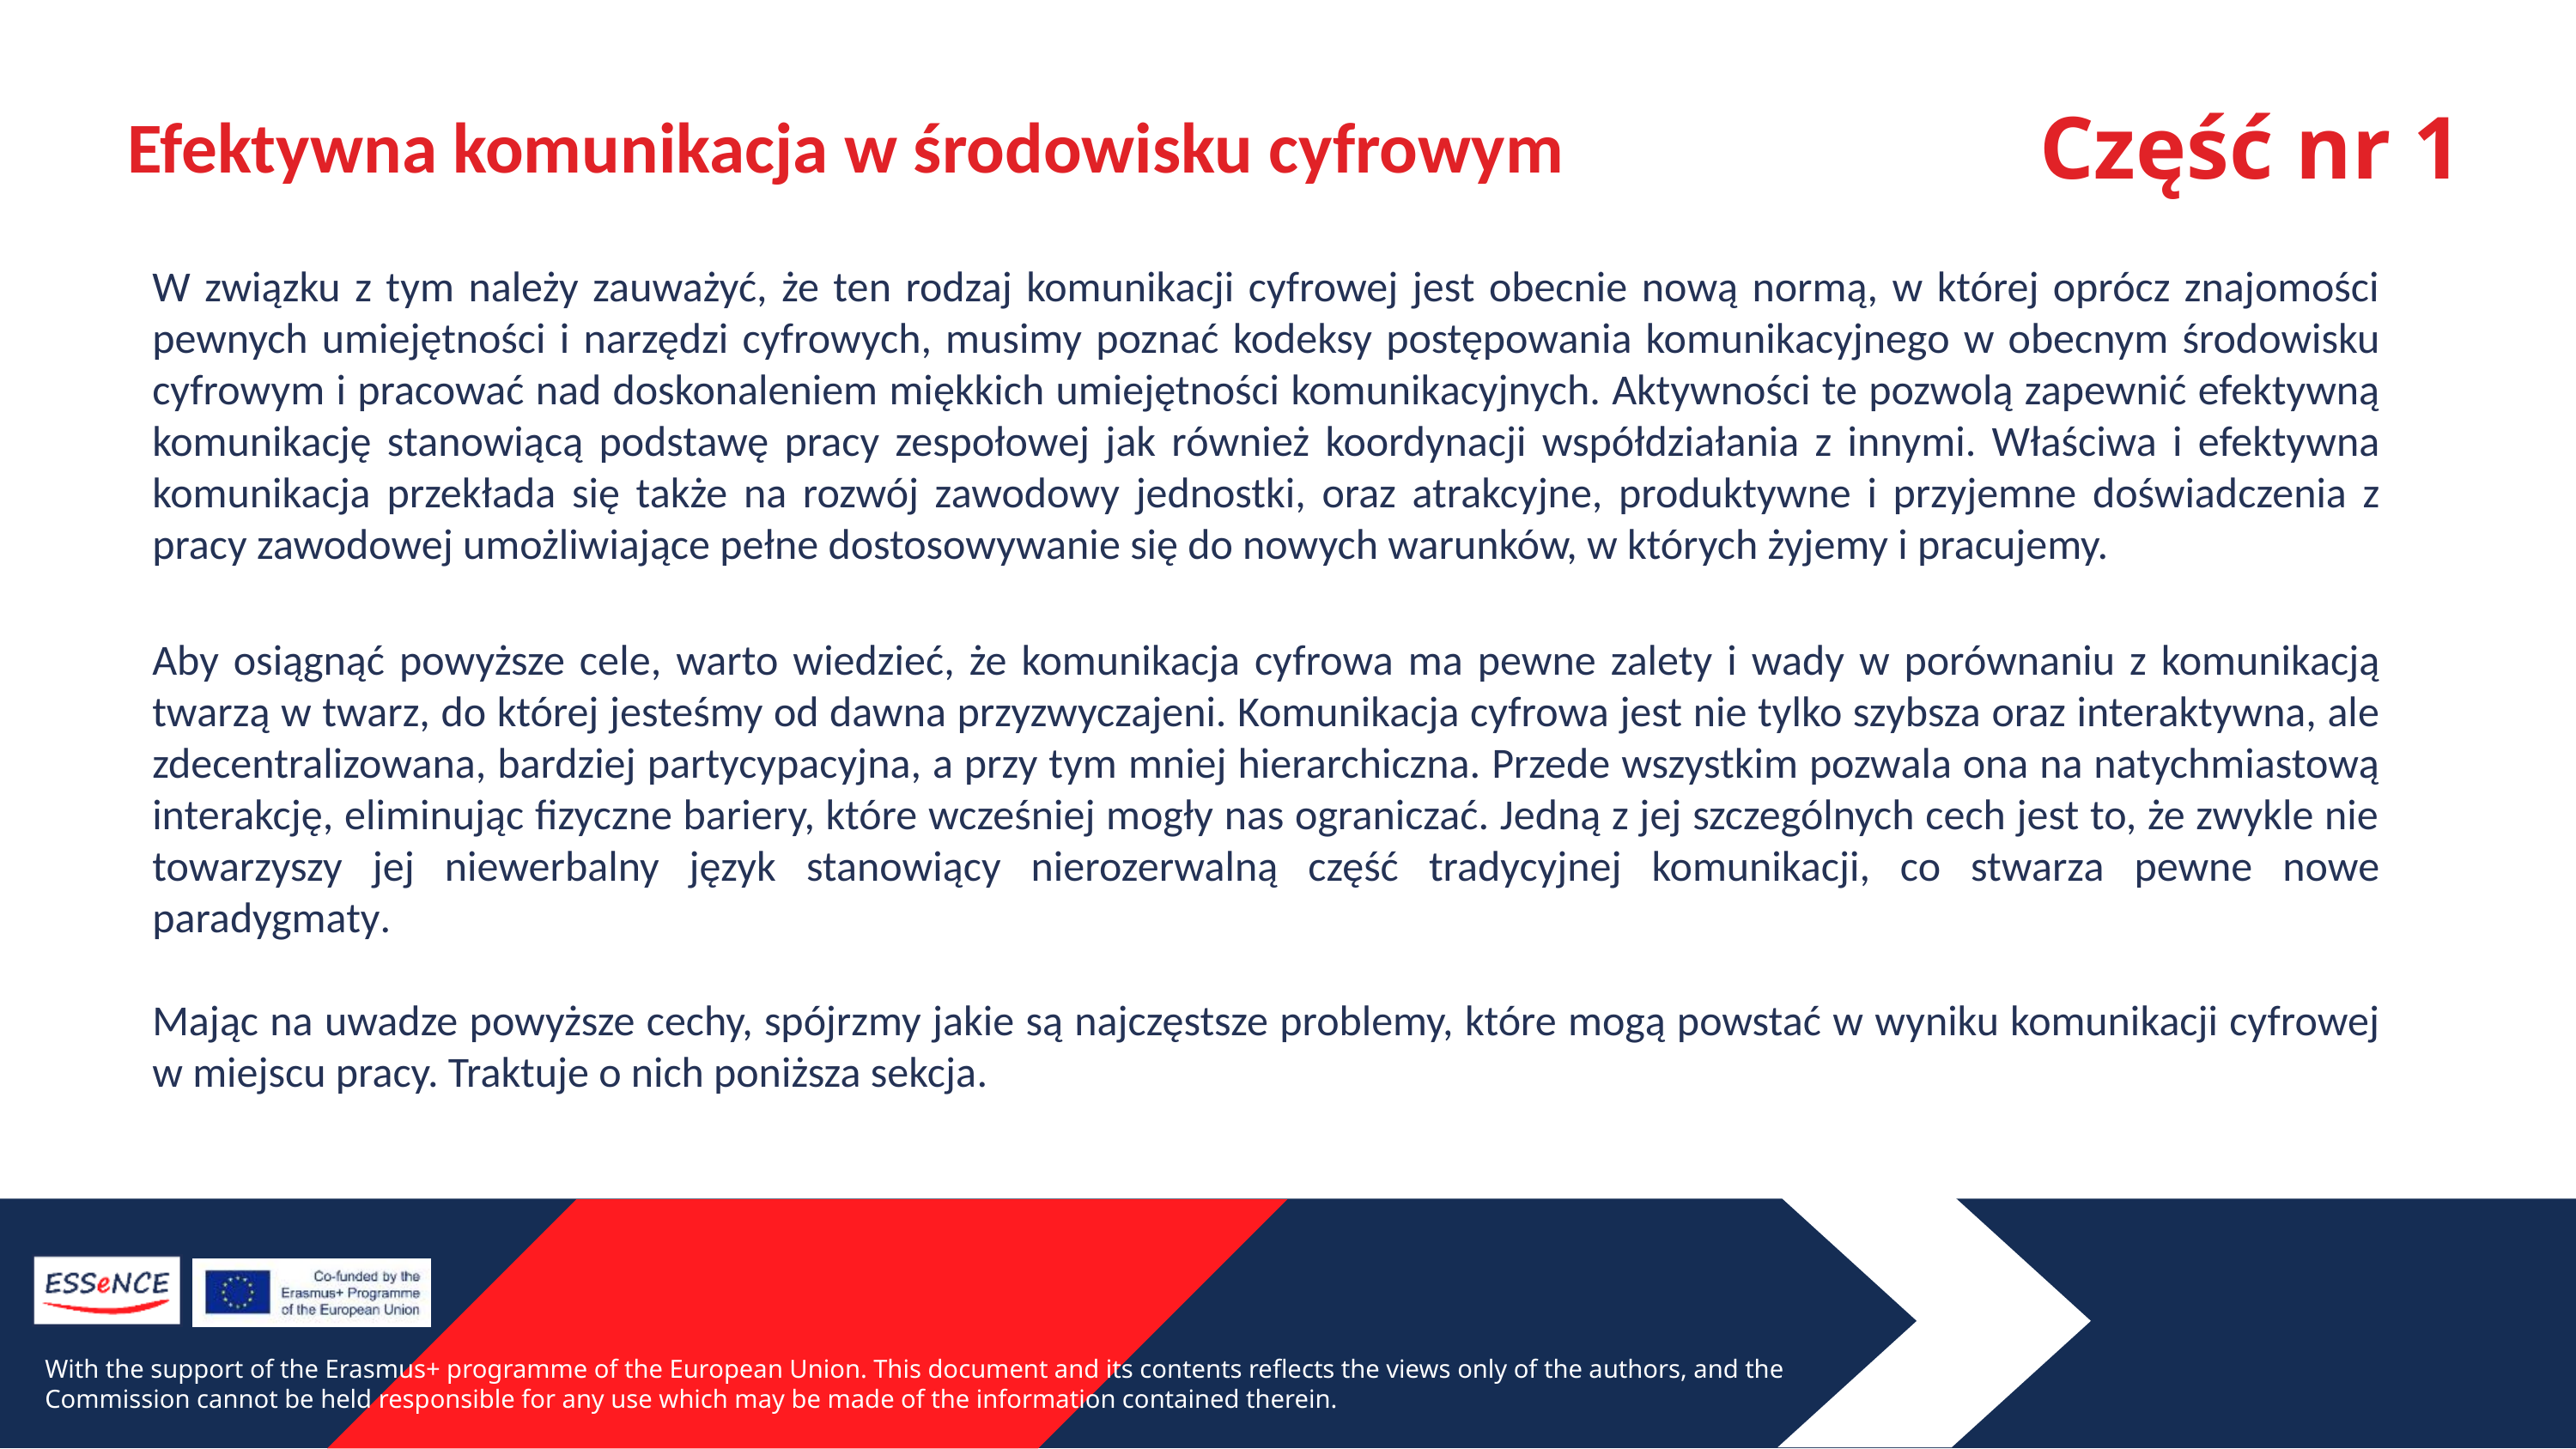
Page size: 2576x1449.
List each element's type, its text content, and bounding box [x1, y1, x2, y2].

text_box Efektywna komunikacja w środowisku cyfrowym [127, 100, 1852, 188]
picture [32, 1254, 183, 1328]
text_box Aby osiągnąć powyższe cele, warto wiedzieć, że komunikacja cyfrowa ma pewne zalety i wady w porównaniu z komunikacją twarzą w twarz, do której jesteśmy od dawna przyzwyczajeni. Komunikacja cyfrowa jest nie tylko szybsza oraz interaktywna, ale zdecentralizowana, bardziej partycypacyjna, a przy tym mniej hierarchiczna. Przede wszystkim pozwala ona na natychmiastową interakcję, eliminując fizyczne bariery, które wcześniej mogły nas ograniczać. Jedną z jej szczególnych cech jest to, że zwykle nie towarzyszy jej niewerbalny język stanowiący nierozerwalną część tradycyjnej komunikacji, co stwarza pewne nowe paradygmaty. Mając na uwadze powyższe cechy, spójrzmy jakie są najczęstsze problemy, które mogą powstać w wyniku komunikacji cyfrowej w miejscu pracy. Traktuje o nich poniższa sekcja. [139, 625, 2394, 1102]
picture [192, 1258, 431, 1328]
text_box Część nr 1 [2038, 91, 2515, 197]
text_box With the support of the Erasmus+ programme of the European Union. This document and its contents reflects the views only of the authors, and the Commission cannot be held responsible for any use which may be made of the information contained therein. [32, 1346, 1803, 1420]
text_box W związku z tym należy zauważyć, że ten rodzaj komunikacji cyfrowej jest obecnie nową normą, w której oprócz znajomości pewnych umiejętności i narzędzi cyfrowych, musimy poznać kodeksy postępowania komunikacyjnego w obecnym środowisku cyfrowym i pracować nad doskonaleniem miękkich umiejętności komunikacyjnych. Aktywności te pozwolą zapewnić efektywną komunikację stanowiącą podstawę pracy zespołowej jak również koordynacji współdziałania z innymi. Właściwa i efektywna komunikacja przekłada się także na rozwój zawodowy jednostki, oraz atrakcyjne, produktywne i przyjemne doświadczenia z pracy zawodowej umożliwiające pełne dostosowywanie się do nowych warunków, w których żyjemy i pracujemy. [139, 252, 2394, 574]
